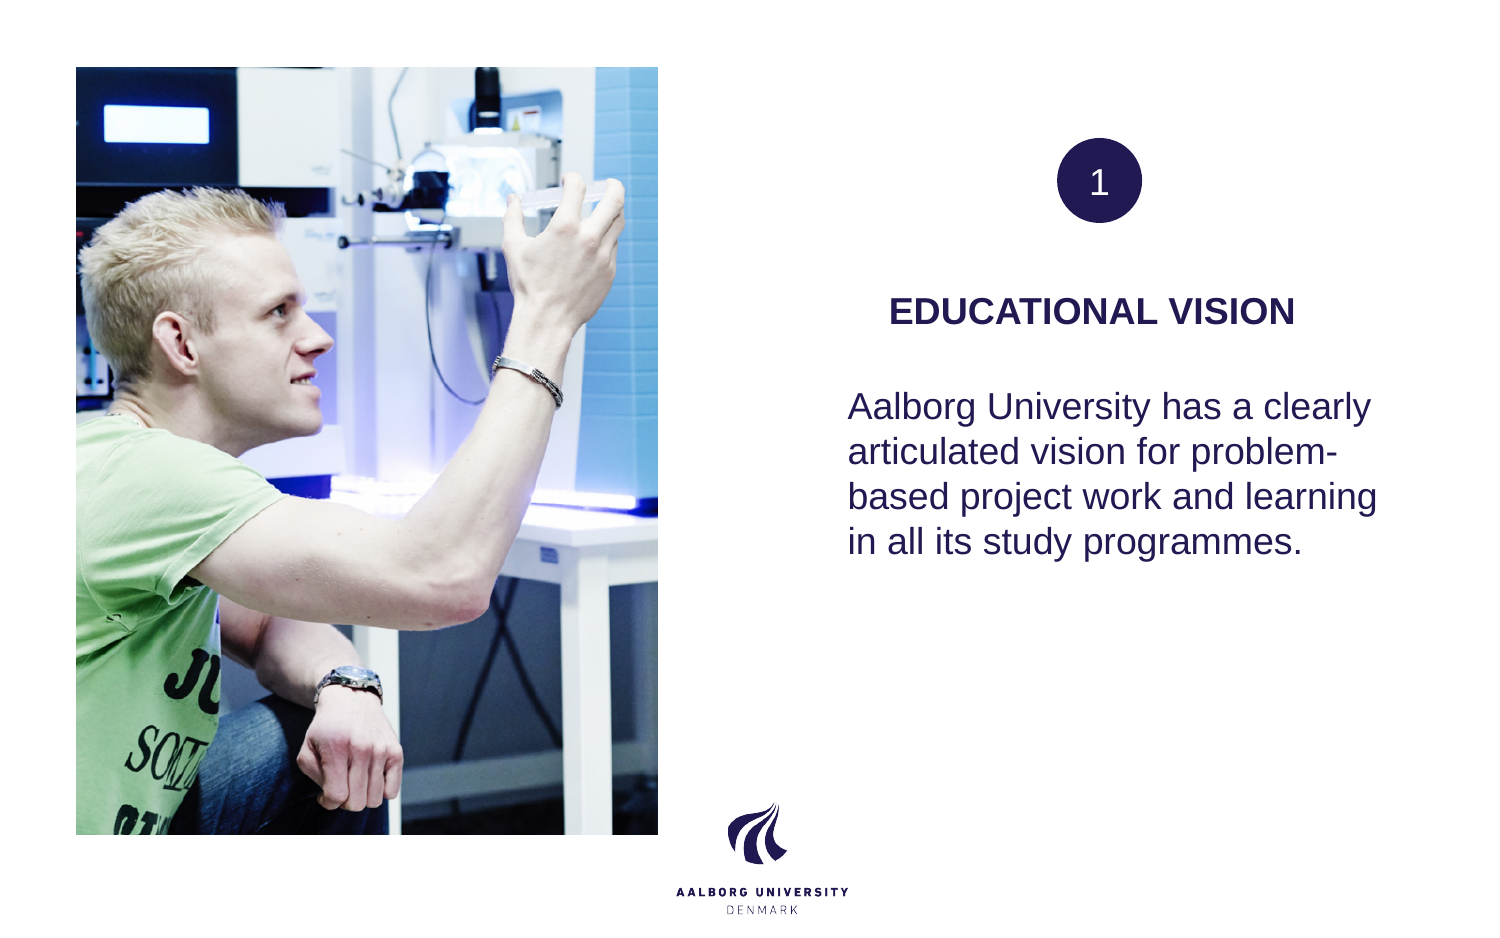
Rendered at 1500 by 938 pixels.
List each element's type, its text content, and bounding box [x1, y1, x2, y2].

text_box 1 [1055, 136, 1144, 225]
picture [661, 787, 863, 929]
title EDUCATIONAL VISION [773, 180, 1412, 340]
picture [76, 66, 659, 836]
list Aalborg University has a clearly articulated vision for problem-based project work and learning in all its study programmes. [832, 374, 1424, 792]
